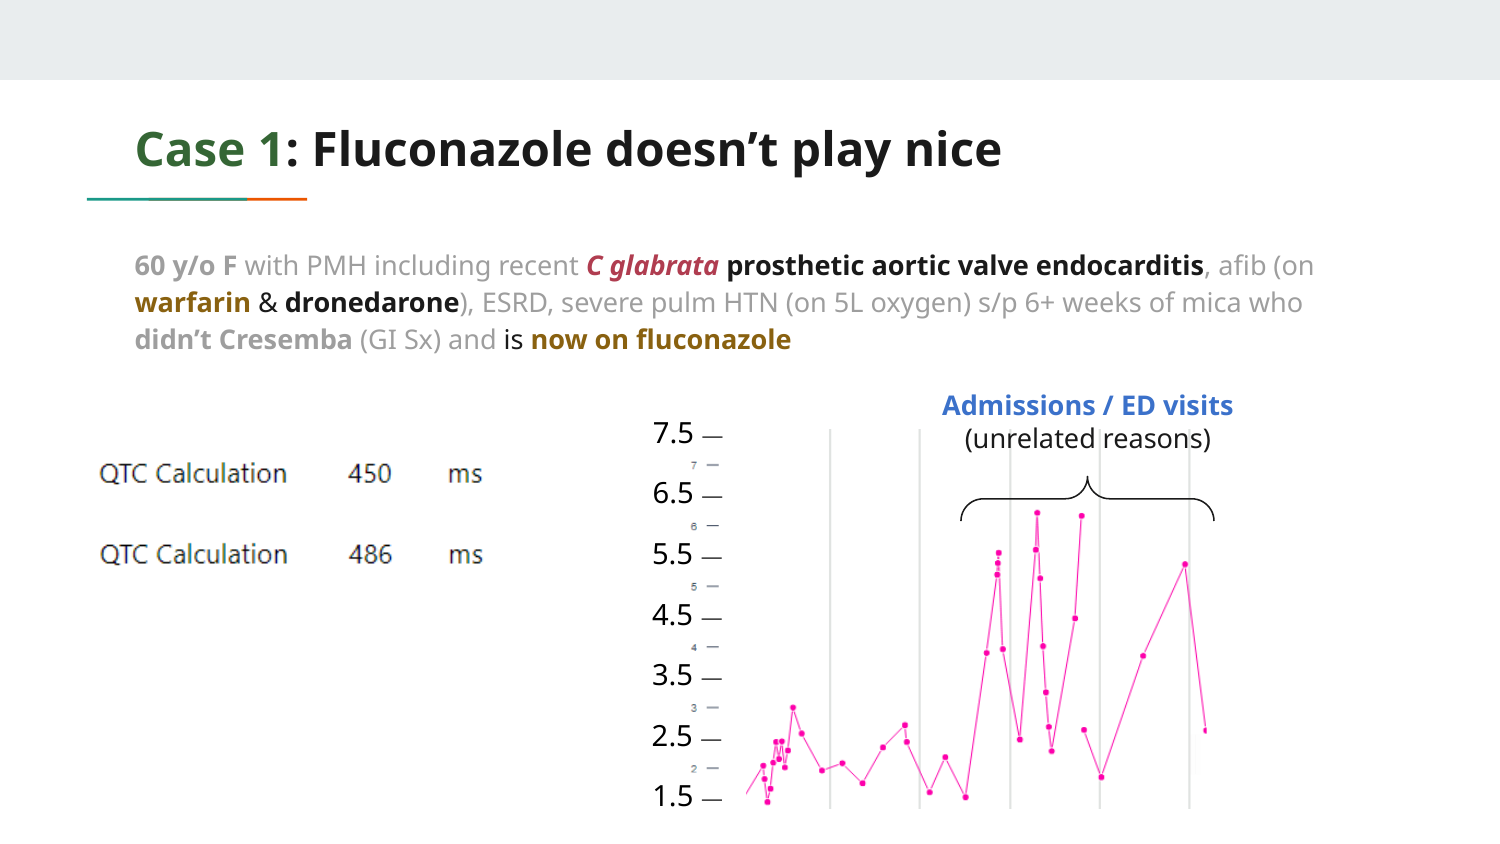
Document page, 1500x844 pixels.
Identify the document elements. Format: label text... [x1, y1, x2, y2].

list 60 y/o F with PMH including recent C glabrata prosthetic aortic valve endocarditis, afib (on warfarin & dronedarone), ESRD, severe pulm HTN (on 5L oxygen) s/p 6+ weeks of mica who didn’t Cresemba (GI Sx) and is now on fluconazole [119, 228, 1381, 600]
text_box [627, 408, 1207, 818]
picture [96, 452, 555, 490]
title Case 1: Fluconazole doesn’t play nice [119, 103, 1381, 192]
text_box Admissions / ED visits (unrelated reasons) [911, 373, 1265, 469]
picture [92, 532, 552, 579]
